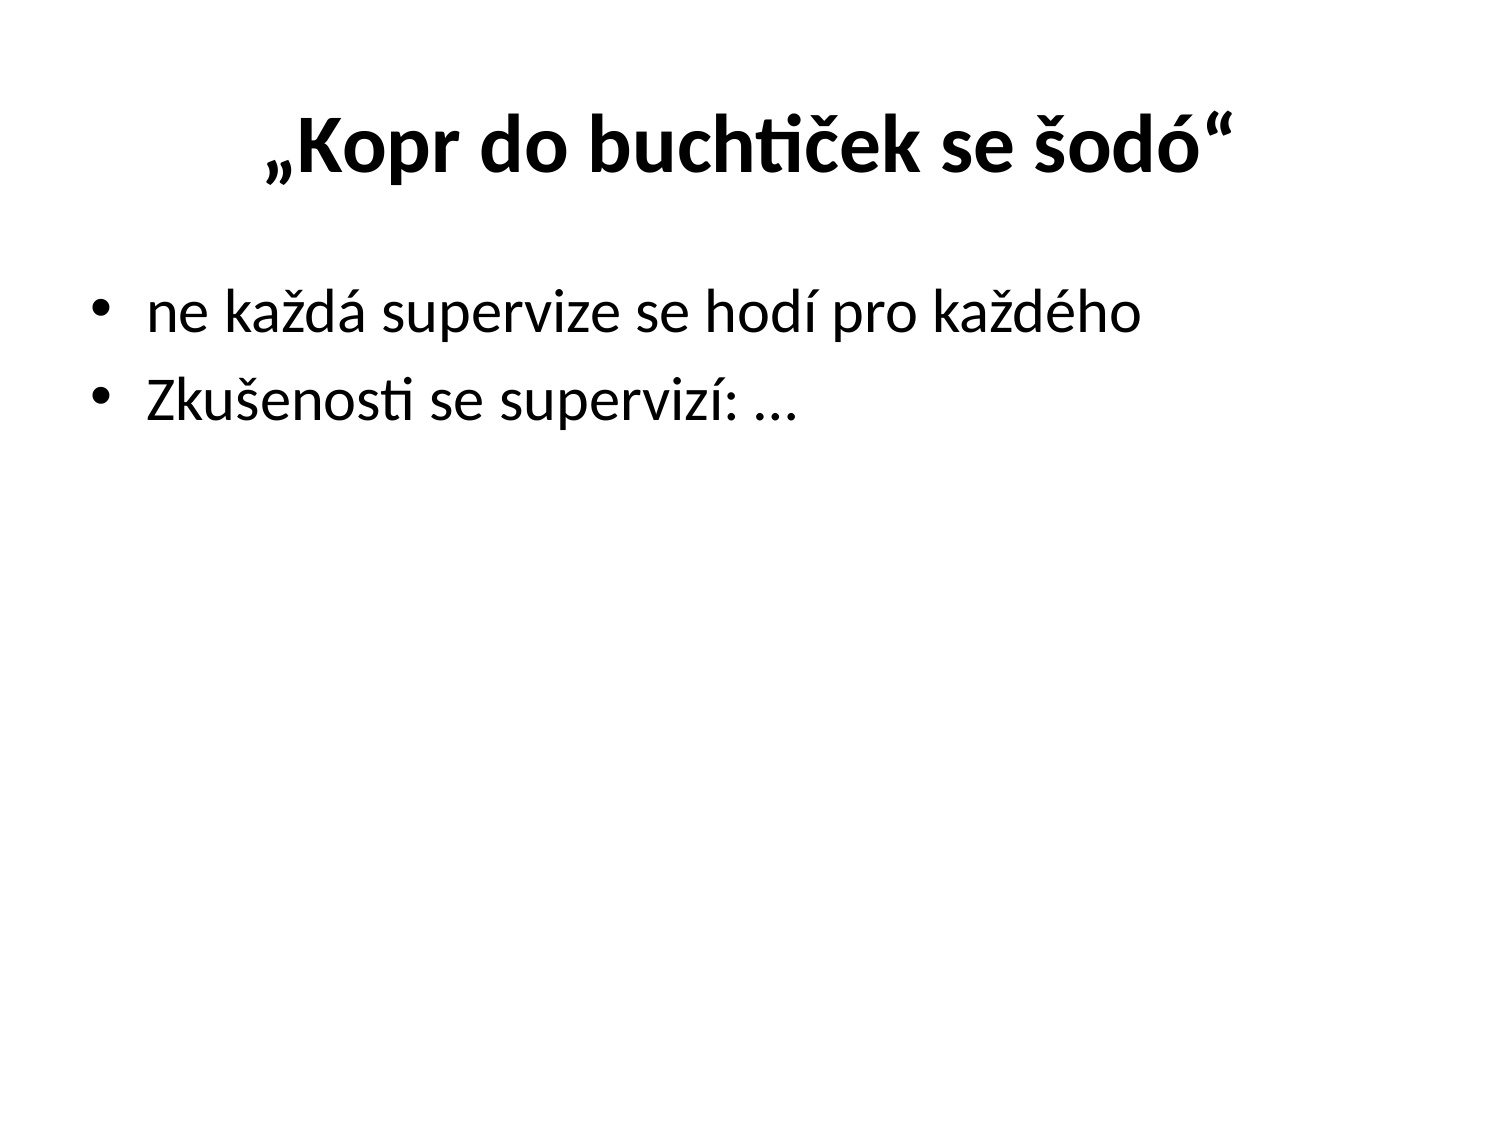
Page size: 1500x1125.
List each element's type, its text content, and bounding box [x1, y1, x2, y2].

list ne každá supervize se hodí pro každého Zkušenosti se supervizí: … [75, 262, 1425, 1005]
title „Kopr do buchtiček se šodó“ [75, 45, 1425, 233]
